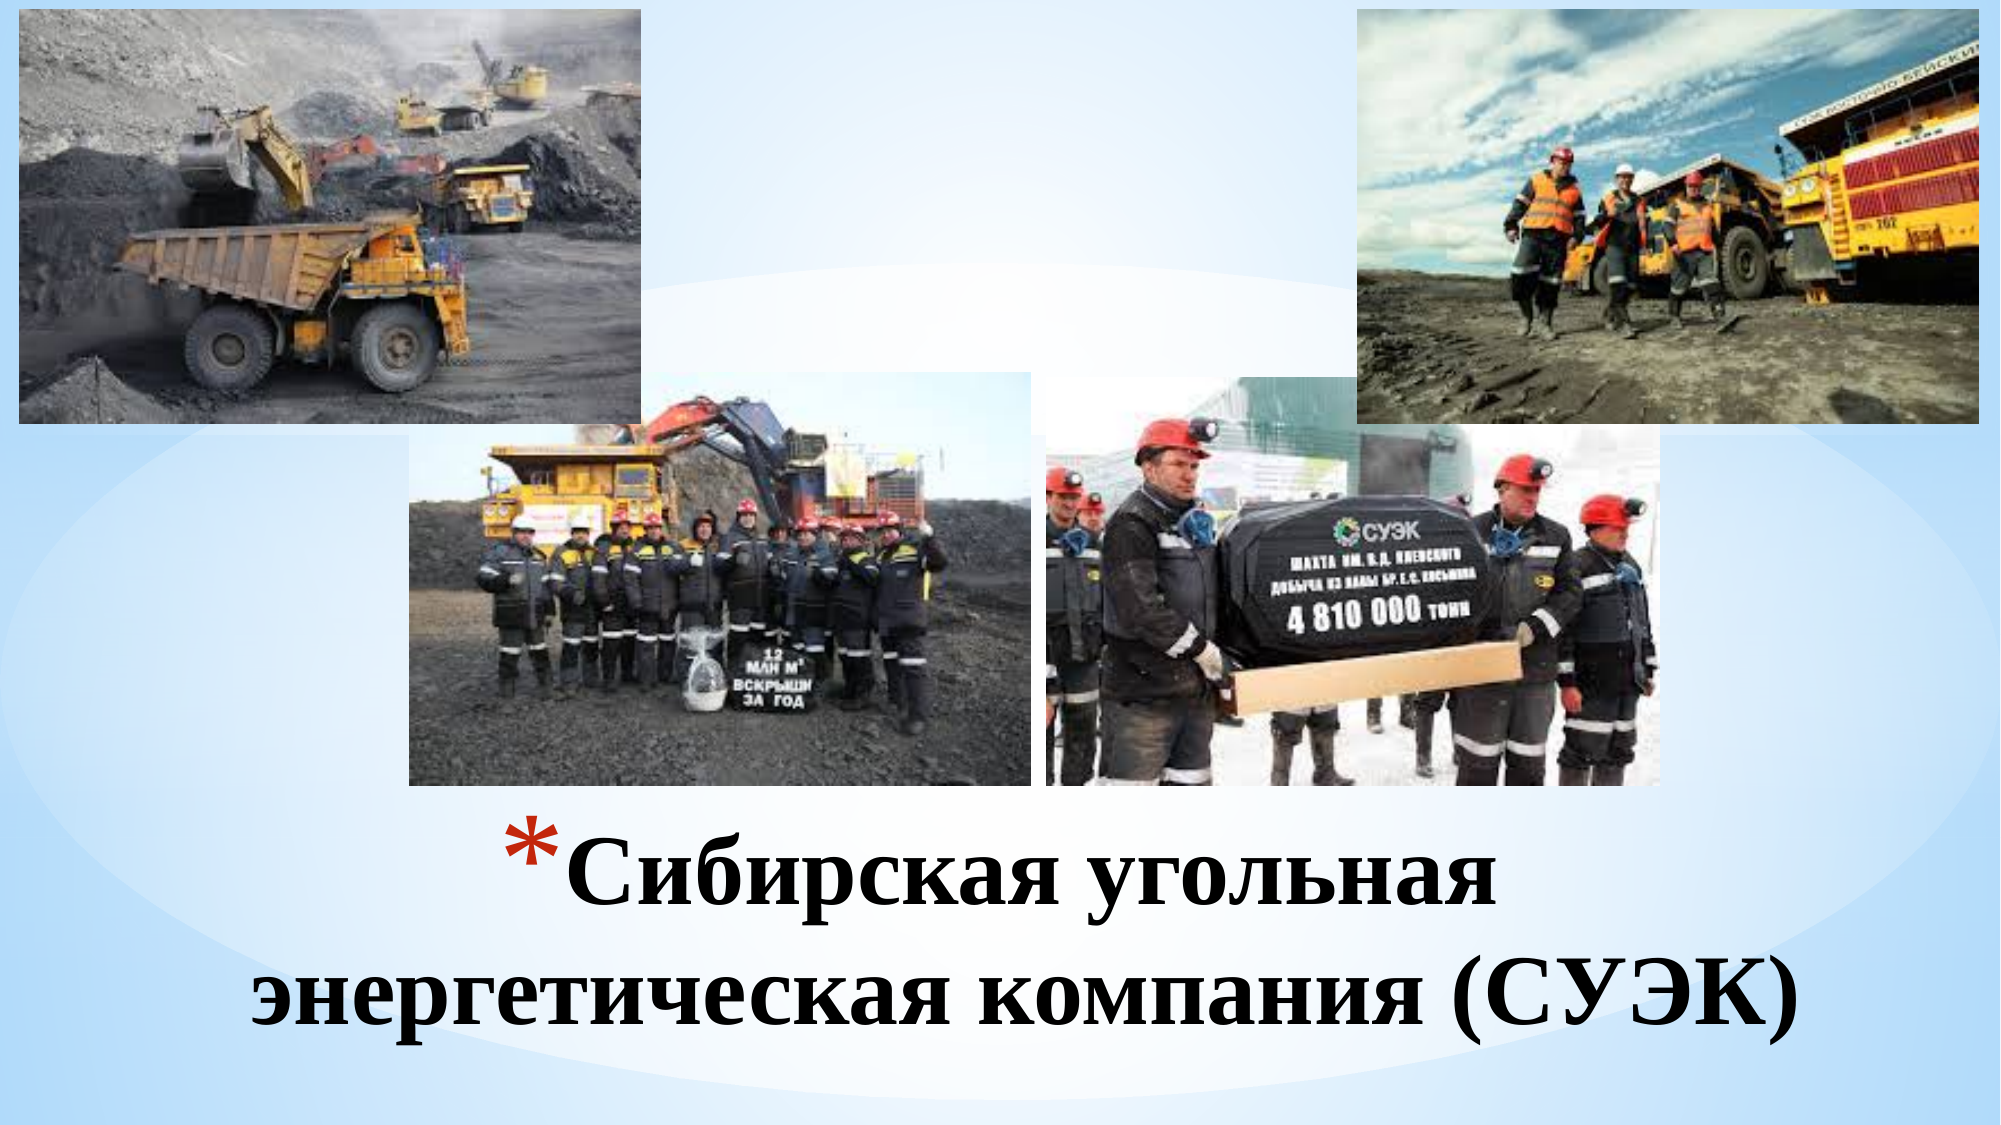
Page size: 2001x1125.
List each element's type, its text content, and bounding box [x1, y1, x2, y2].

picture [19, 9, 1031, 786]
title Сибирская угольная энергетическая компания (СУЭК) [137, 701, 1863, 1052]
picture [1045, 9, 1980, 786]
